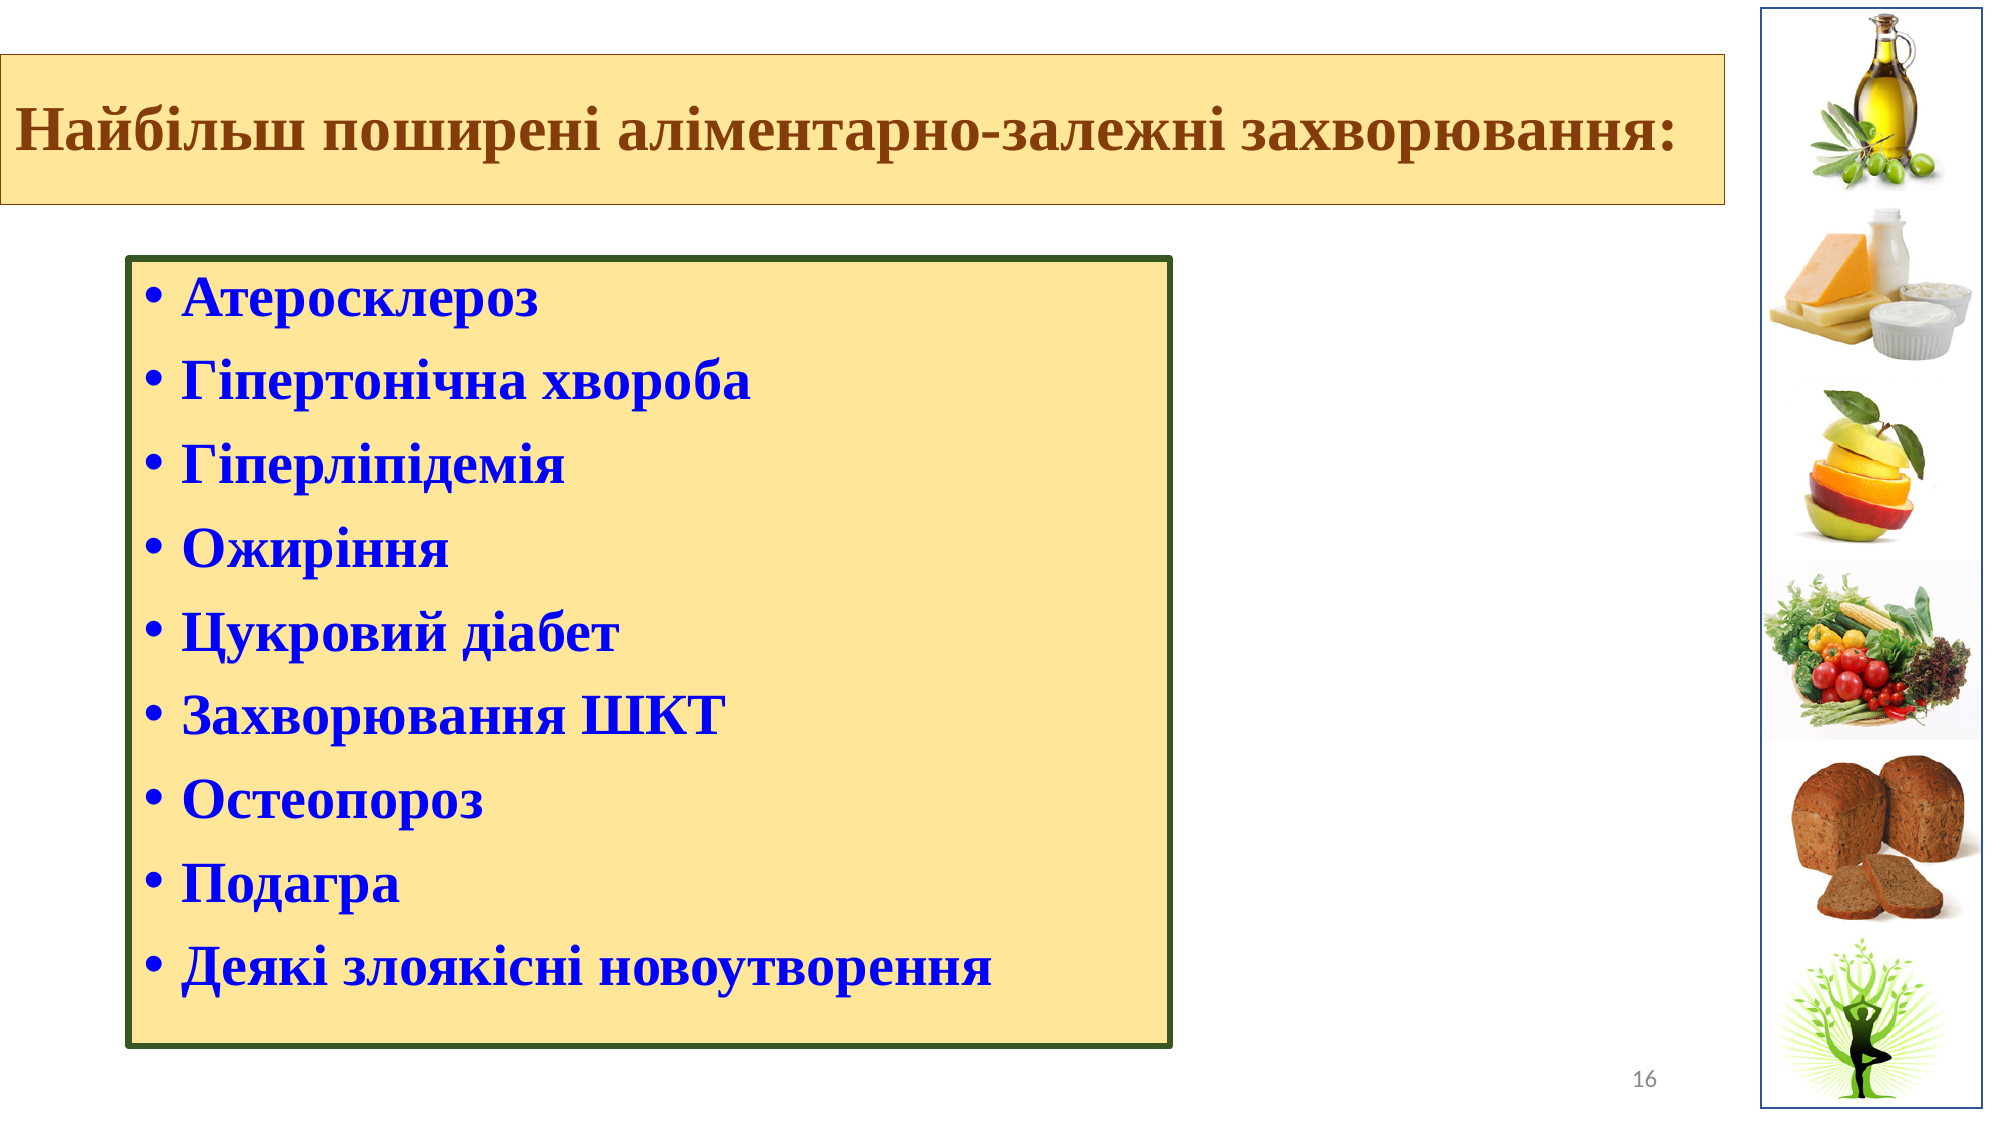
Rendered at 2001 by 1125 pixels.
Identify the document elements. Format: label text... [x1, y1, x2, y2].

list Атеросклероз Гіпертонічна хвороба Гіперліпідемія Ожиріння Цукровий діабет Захворювання ШКТ Остеопороз Подагра Деякі злоякісні новоутворення [128, 258, 1170, 1047]
footer [662, 1042, 1338, 1103]
picture [1761, 8, 1982, 1108]
slide_number 16 [1222, 1047, 1673, 1108]
title Найбільш поширені аліментарно-залежні захворювання: [0, 54, 1725, 205]
